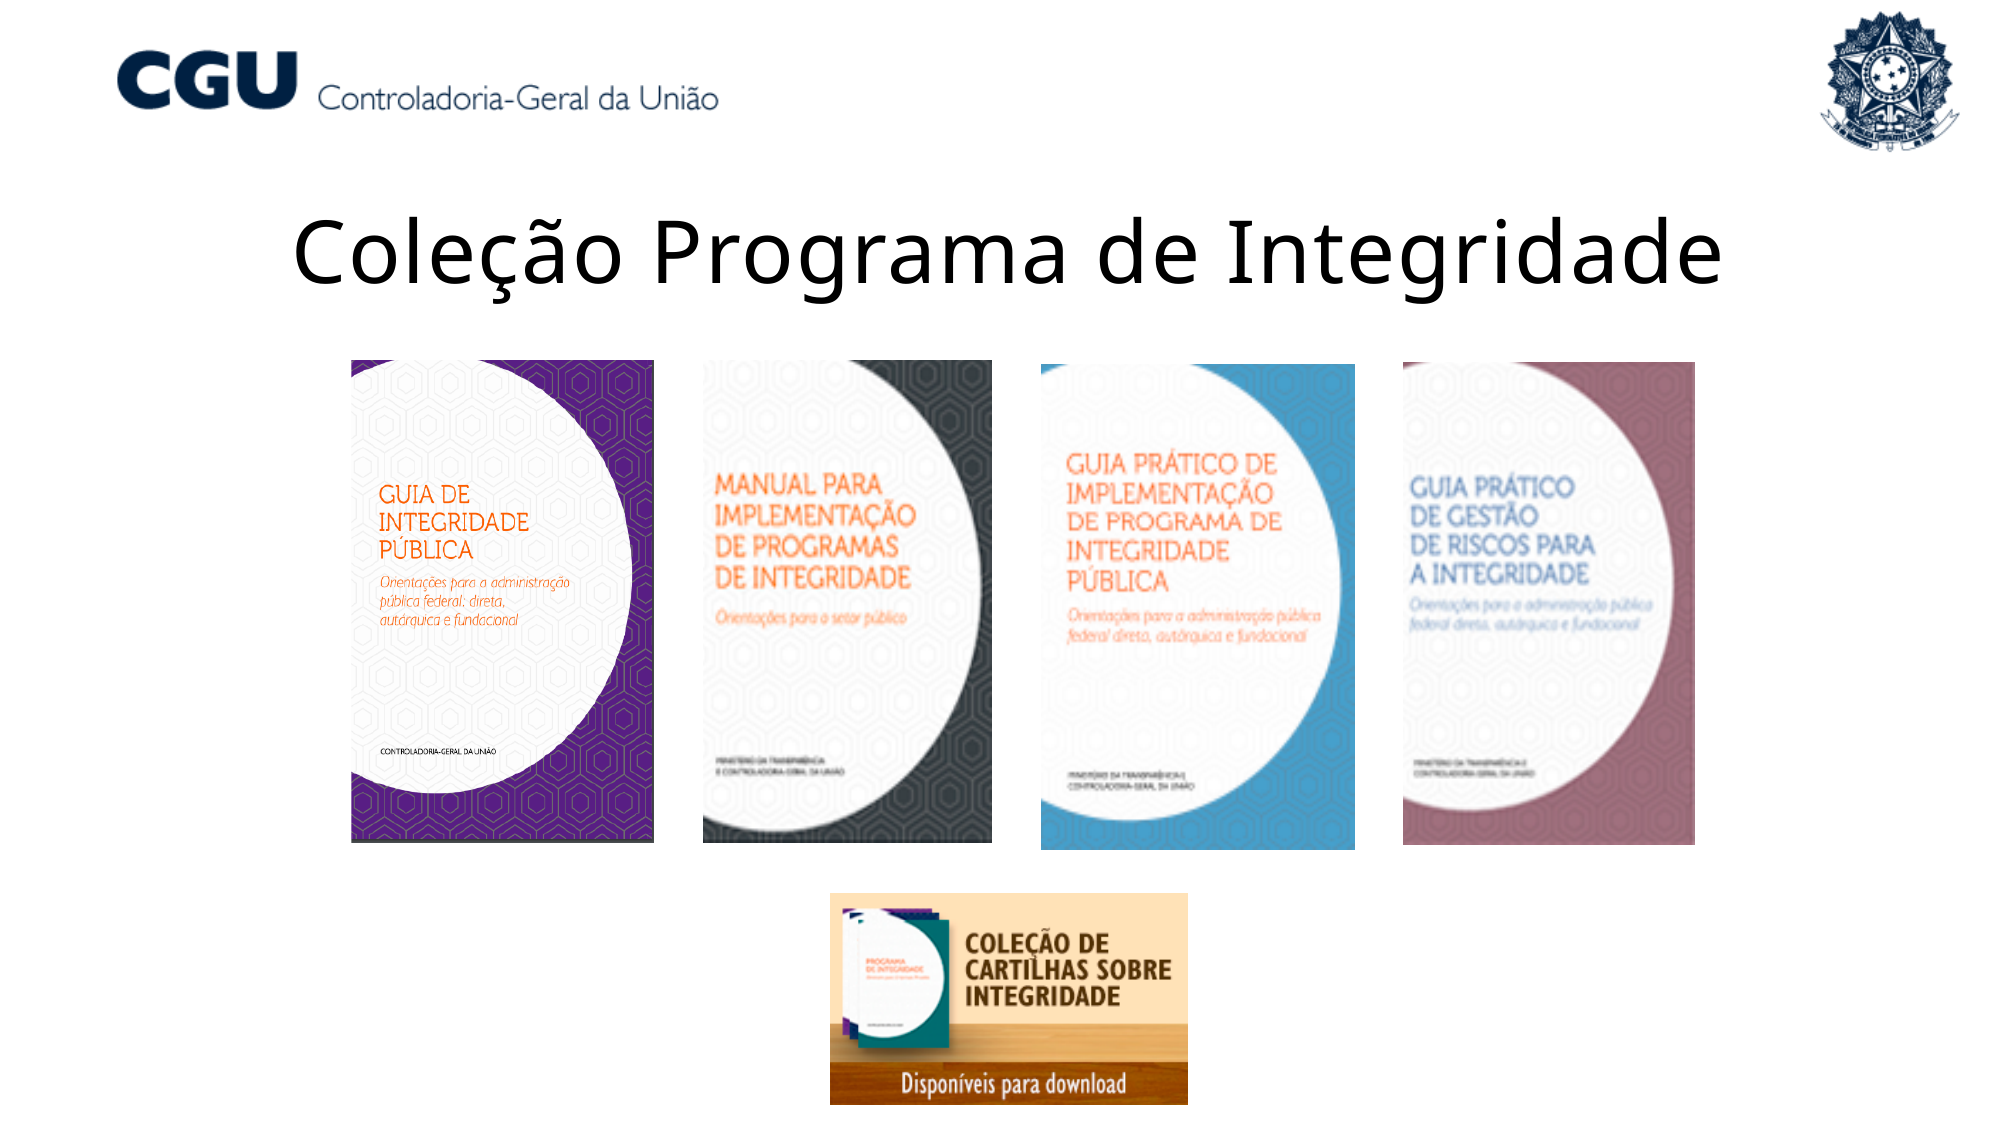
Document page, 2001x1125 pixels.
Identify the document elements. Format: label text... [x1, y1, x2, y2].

picture [0, 0, 2001, 1125]
text_box Coleção Programa de Integridade [244, 189, 1775, 309]
